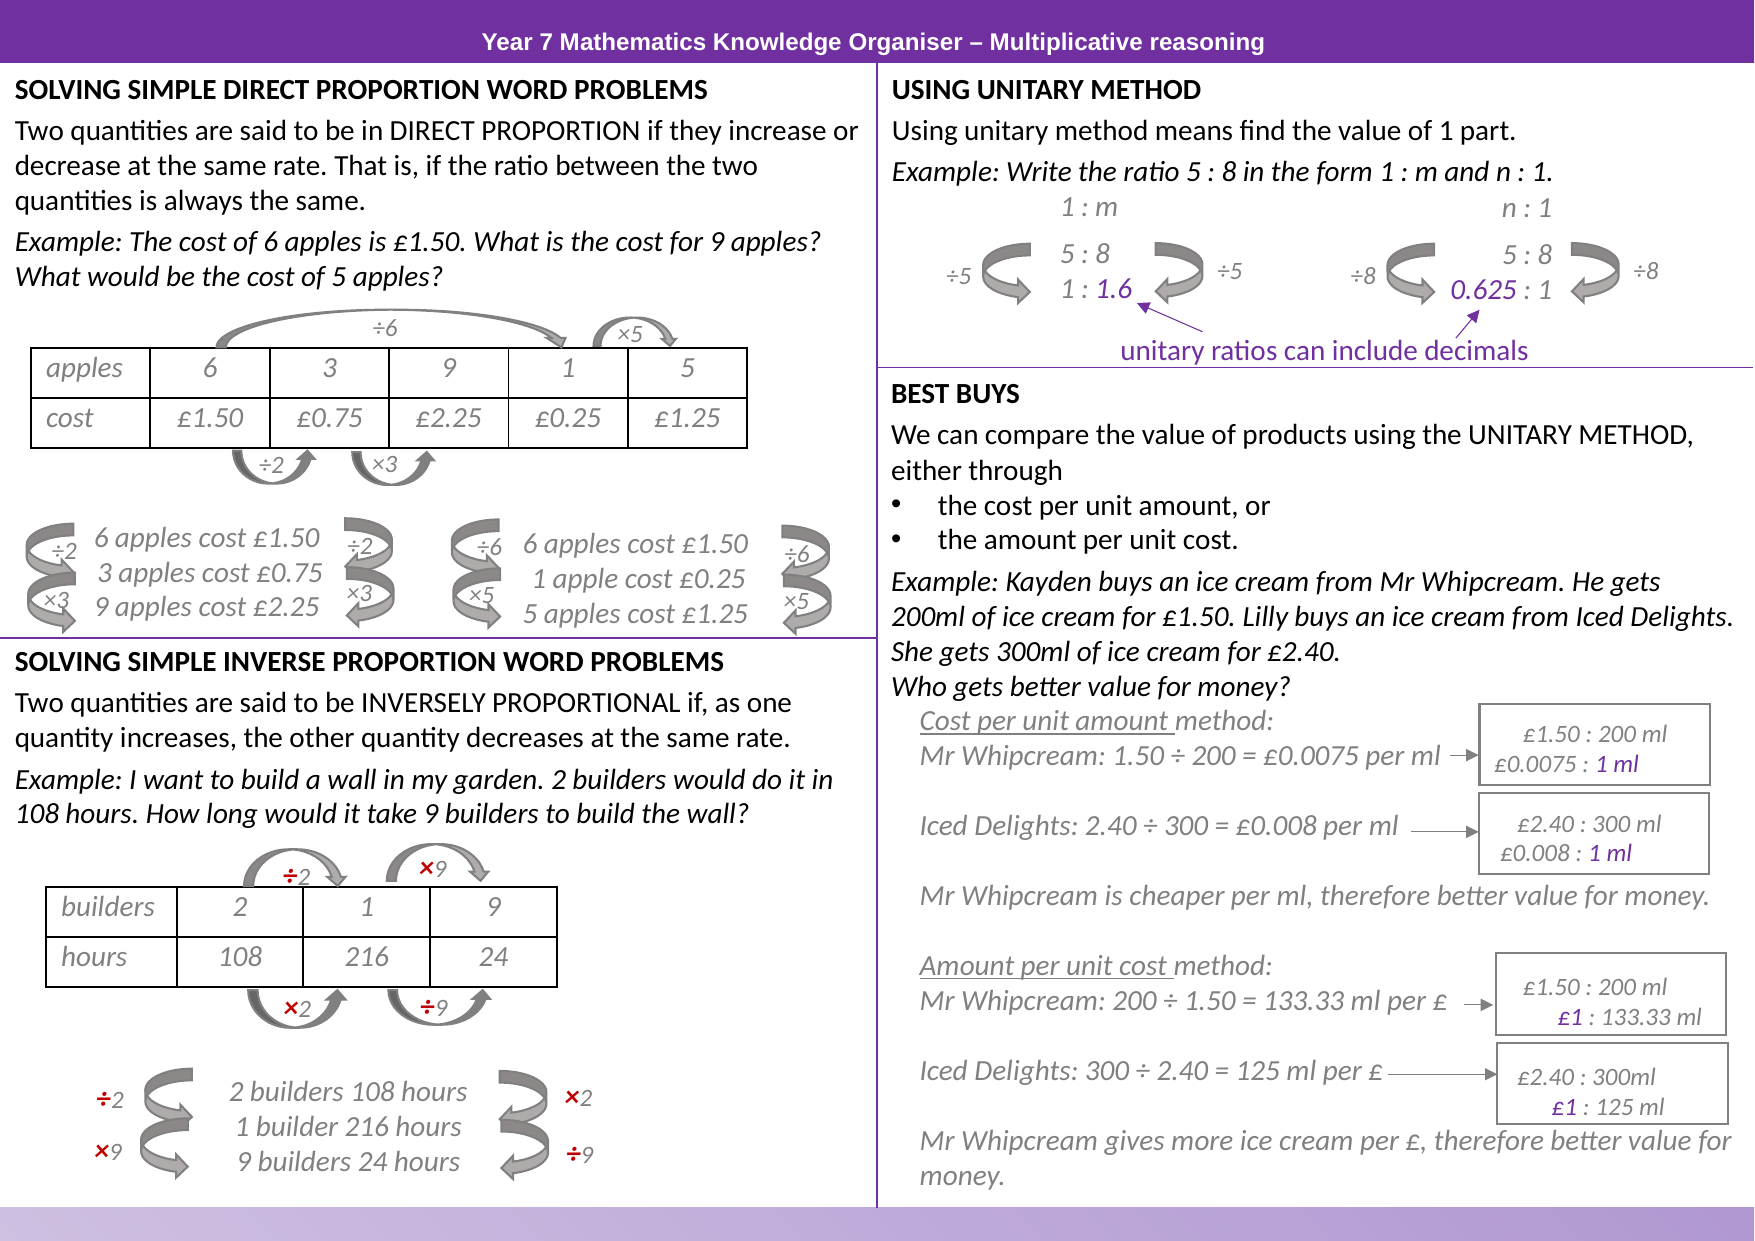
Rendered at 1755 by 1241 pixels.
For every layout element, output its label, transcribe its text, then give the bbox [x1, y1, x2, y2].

text_box ÷9 [405, 979, 469, 1030]
table_header 9 [431, 888, 556, 936]
text_box ÷6 [462, 522, 534, 568]
text_box ×5 [454, 609, 464, 617]
text_box ×9 [404, 840, 478, 858]
text_box ÷8 [1618, 247, 1710, 293]
text_box [1395, 242, 1436, 261]
text_box [430, 454, 437, 463]
text_box [450, 526, 462, 567]
text_box ×3 [357, 439, 430, 485]
text_box ×9 [404, 846, 478, 891]
text_box [498, 1069, 548, 1122]
text_box ÷5 [931, 252, 1004, 297]
text_box ×3 [332, 569, 405, 615]
table_cell hours [47, 938, 176, 986]
text_box SOLVING SIMPLE INVERSE PROPORTION WORD PROBLEMS Two quantities are said to be INVERSELY PROPORTIONAL if, as one quantity increases, the other quantity decreases at the same rate. Example: I want to build a wall in my garden. 2 builders would do it in 108 hours. How long would it take 9 builders to build the wall? [0, 639, 876, 873]
text_box [991, 242, 1031, 261]
text_box £1.50 : 200 ml £0.0075 : 1 ml £2.40 : 300 ml £0.008 : 1 ml [1479, 709, 1724, 875]
text_box ÷2 [244, 441, 307, 486]
text_box unitary ratios can include decimals [1105, 323, 1670, 367]
text_box [345, 615, 383, 629]
text_box ×9 [79, 1124, 152, 1174]
table_header 2 [178, 888, 302, 936]
text_box ÷2 [312, 849, 331, 859]
text_box ÷6 [769, 529, 842, 575]
table_header apples [32, 349, 149, 397]
text_box [247, 989, 269, 1024]
text_box [154, 1100, 194, 1122]
text_box 1 : m 5 : 8 1 : 1.6 [1045, 179, 1181, 312]
table_cell £0.75 [271, 399, 388, 447]
text_box ÷2 [268, 851, 331, 899]
table_cell 216 [304, 938, 429, 986]
text_box [1478, 703, 1711, 786]
text_box [0, 0, 1755, 62]
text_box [1455, 309, 1480, 339]
text_box ×5 [602, 309, 676, 355]
text_box ×3 [29, 613, 38, 621]
text_box ÷8 [1335, 252, 1408, 297]
text_box [44, 522, 75, 527]
table_cell £0.25 [509, 399, 627, 447]
text_box [231, 449, 244, 476]
text_box [242, 848, 348, 888]
text_box [1004, 277, 1032, 306]
text_box [25, 530, 36, 571]
text_box £1.50 : 200 ml £1 : 133.33 ml £2.40 : 300ml £1 : 125 ml [1479, 963, 1724, 1074]
text_box [1496, 1042, 1729, 1125]
text_box ÷5 [1202, 247, 1294, 293]
text_box [421, 309, 568, 349]
text_box [215, 309, 357, 349]
text_box [385, 843, 491, 883]
text_box ×2 [269, 980, 346, 1031]
text_box 2 builders 108 hours 1 builder 216 hours 9 builders 24 hours [200, 1065, 496, 1185]
table_cell £1.25 [629, 399, 746, 447]
table_header 1 [304, 888, 429, 936]
table_header builders [47, 888, 176, 936]
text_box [1136, 303, 1203, 332]
table_header 1 [509, 349, 627, 397]
table_cell 108 [178, 938, 302, 986]
table_cell £2.25 [390, 399, 508, 447]
text_box [472, 518, 500, 522]
text_box 6 apples cost £1.50 3 apples cost £0.75 9 apples cost £2.25 [58, 510, 355, 631]
text_box ×3 [29, 575, 46, 586]
text_box [1181, 245, 1202, 295]
table_cell £1.50 [151, 399, 269, 447]
text_box [351, 451, 357, 471]
text_box ×3 [32, 575, 102, 621]
text_box ×5 [454, 571, 470, 582]
text_box USING UNITARY METHOD Using unitary method means find the value of 1 part. Example: Write the ratio 5 : 8 in the form 1 : m and n : 1. [878, 62, 1755, 230]
text_box ×5 [458, 571, 527, 617]
text_box n : 1 5 : 8 0.625 : 1 [1271, 230, 1567, 313]
text_box [1408, 277, 1436, 306]
text_box [499, 1118, 550, 1182]
table_cell 24 [431, 938, 556, 986]
text_box [592, 326, 602, 347]
text_box ÷2 [81, 1071, 154, 1122]
text_box 6 apples cost £1.50 1 apple cost £0.25 5 apples cost £1.25 [487, 516, 783, 635]
text_box [469, 988, 493, 1019]
text_box ×5 [769, 576, 842, 622]
text_box [782, 622, 820, 635]
text_box £1.50 : 200 ml £1 : 133.33 ml £2.40 : 300ml £1 : 125 ml [1479, 1075, 1724, 1128]
text_box [307, 449, 317, 469]
table_header 5 [629, 349, 746, 397]
text_box [27, 572, 77, 635]
text_box Year 7 Mathematics Knowledge Organiser – Multiplicative reasoning [383, 13, 1365, 62]
text_box SOLVING SIMPLE DIRECT PROPORTION WORD PROBLEMS Two quantities are said to be in DIRECT PROPORTION if they increase or decrease at the same rate. That is, if the ratio between the two quantities is always the same. Example: The cost of 6 apples is £1.50. What is the cost for 9 apples? What would be the cost of 5 apples? [0, 62, 876, 335]
text_box [1478, 792, 1710, 875]
text_box [387, 989, 405, 1019]
text_box [452, 568, 502, 630]
text_box [1495, 952, 1727, 1036]
text_box ÷6 [357, 304, 421, 349]
text_box [344, 517, 375, 522]
text_box [1570, 242, 1618, 305]
table_cell cost [32, 399, 149, 447]
text_box [140, 1117, 190, 1181]
text_box ÷9 [551, 1127, 624, 1177]
text_box [781, 524, 811, 529]
table_header 9 [390, 349, 508, 397]
text_box [0, 1206, 1755, 1241]
text_box ×2 [550, 1069, 623, 1120]
table_header 3 [271, 349, 388, 397]
text_box ÷2 [36, 527, 109, 572]
text_box BEST BUYS We can compare the value of products using the UNITARY METHOD, either through the cost per unit amount, or the amount per unit cost. Example: Kayden buys an ice cream from Mr Whipcream. He gets 200ml of ice cream for £1.50. Lilly buys an ice cream from Iced Delights. She gets 300ml of ice cream for £2.40. Who gets better value for money? Cost per unit amount method: Mr Whipcream: 1.50 ÷ 200 = £0.0075 per ml Iced Delights: 2.40 ÷ 300 = £0.008 per ml Mr Whipcream is cheaper per ml, therefore better value for money. Amount per unit cost method: Mr Whipcream: 200 ÷ 1.50 = 133.33 ml per £ Iced Delights: 300 ÷ 2.40 = 125 ml per £ Mr Whipcream gives more ice cream per £, therefore better value for money. [878, 368, 1754, 1199]
table_header 6 [151, 349, 269, 397]
text_box ÷2 [332, 522, 405, 568]
text_box [154, 1067, 193, 1091]
